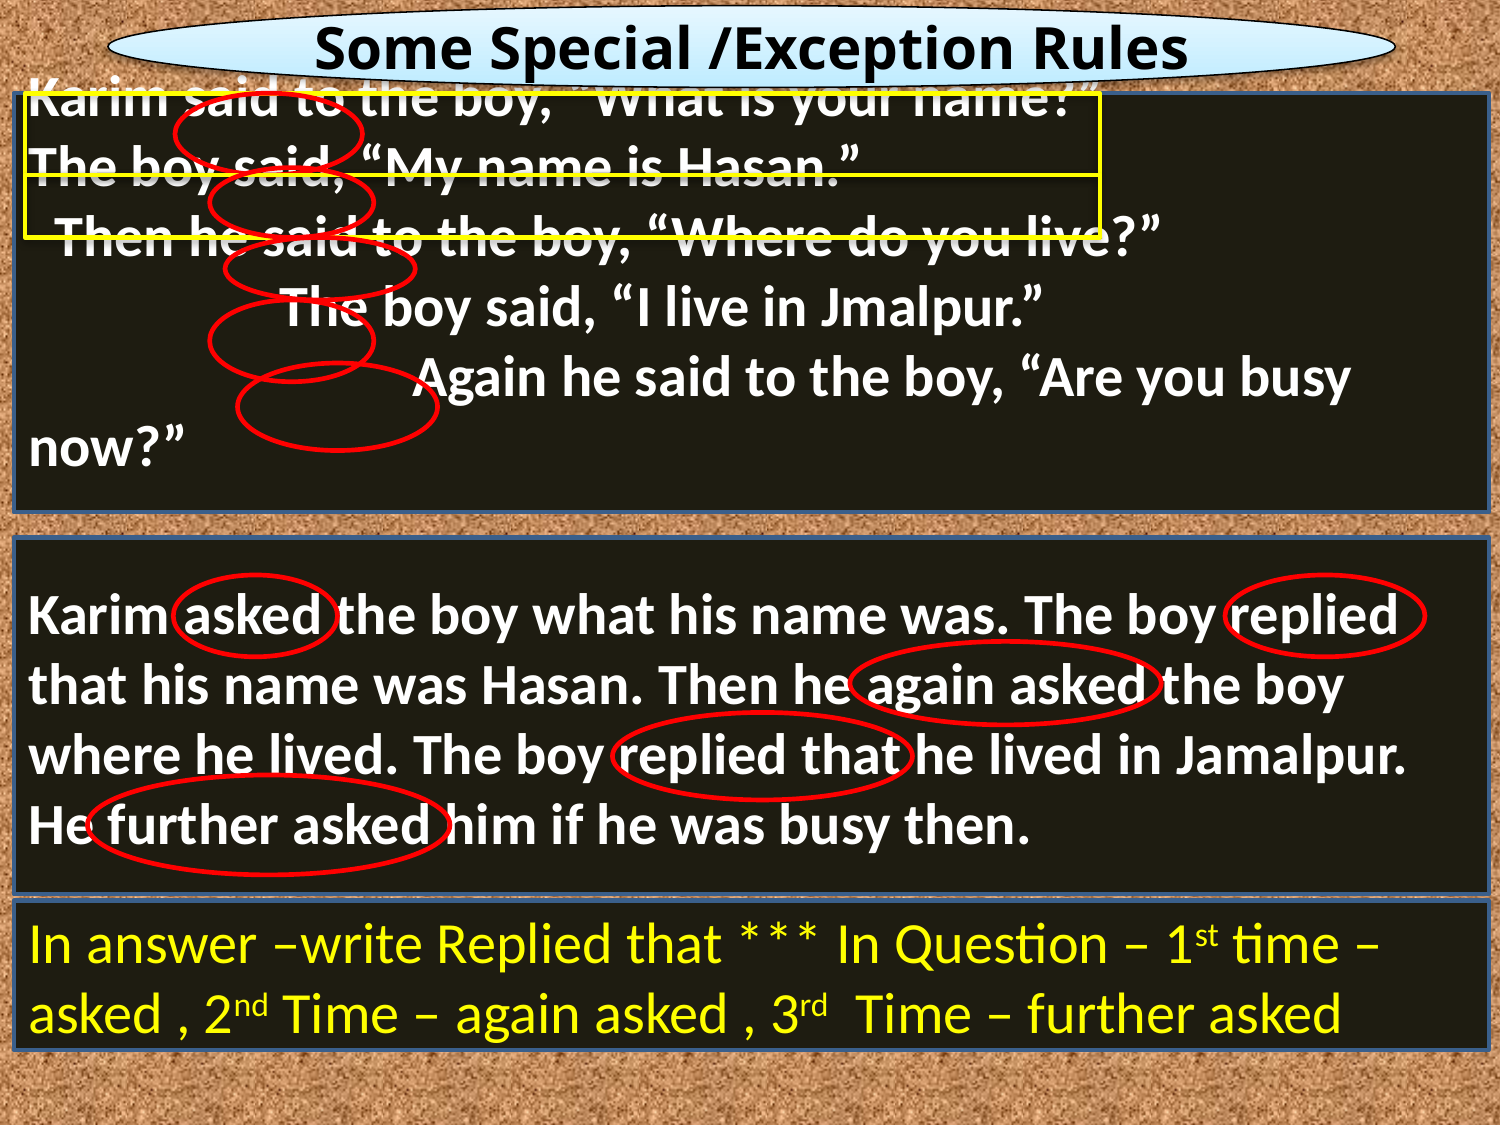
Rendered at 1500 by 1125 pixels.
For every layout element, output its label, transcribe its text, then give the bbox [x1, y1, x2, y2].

text_box [235, 360, 440, 453]
picture [0, 0, 1500, 1125]
text_box [1222, 572, 1428, 659]
text_box [171, 572, 340, 659]
text_box [337, 174, 1100, 238]
text_box [207, 297, 376, 380]
text_box [85, 772, 453, 877]
text_box Some Special /Exception Rules [107, 4, 1397, 89]
text_box [222, 235, 418, 302]
text_box In answer –write Replied that *** In Question – 1st time – asked , 2nd Time – again asked , 3rd Time – further asked [12, 898, 1491, 1052]
text_box Karim said to the boy, “What is your name?” The boy said, “My name is Hasan.” Then he said to the boy, “Where do you live?” The boy said, “I live in Jmalpur.” Again he said to the boy, “Are you busy now?” [12, 91, 1491, 514]
text_box [304, 93, 1100, 173]
text_box [24, 174, 261, 238]
text_box [207, 165, 376, 239]
text_box Karim asked the boy what his name was. The boy replied that his name was Hasan. Then he again asked the boy where he lived. The boy replied that he lived in Jamalpur. He further asked him if he was busy then. [12, 535, 1491, 896]
text_box [172, 91, 365, 172]
text_box [24, 93, 233, 173]
text_box [610, 710, 915, 803]
text_box [847, 639, 1164, 727]
